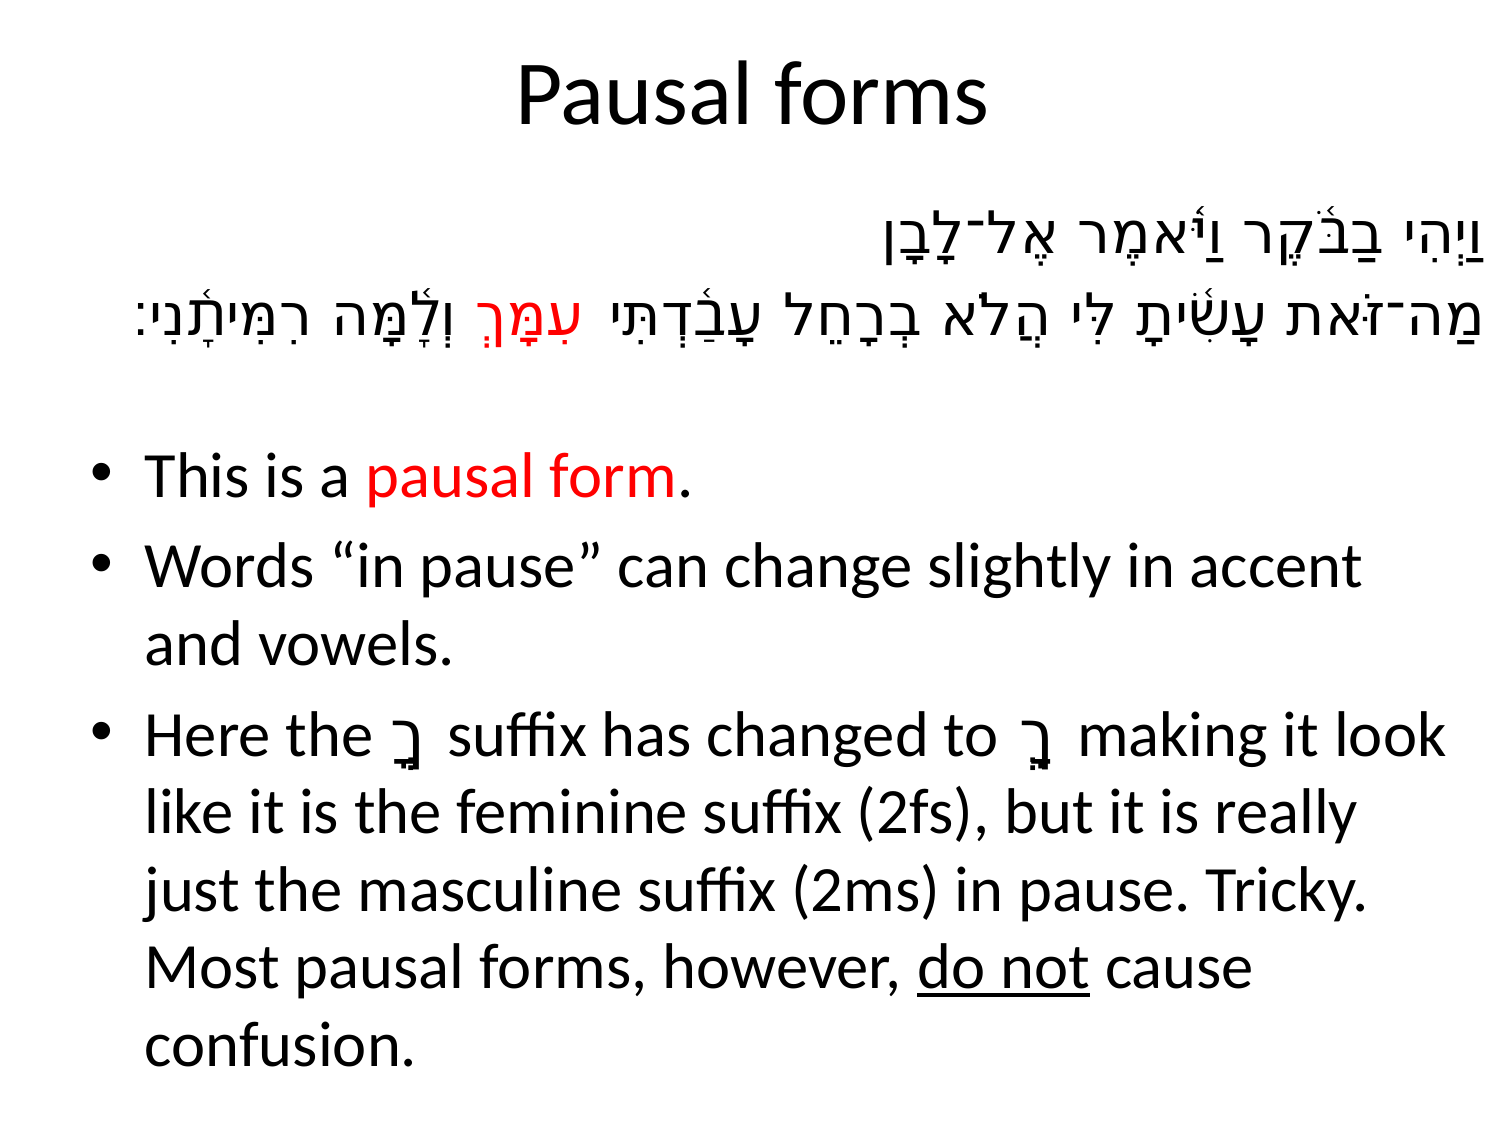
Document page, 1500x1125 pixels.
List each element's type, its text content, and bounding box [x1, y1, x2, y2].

list This is a pausal form. Words “in pause” can change slightly in accent and vowels. Here the ְךָ suffix has changed to ָךְ making it look like it is the feminine suffix (2fs), but it is really just the masculine suffix (2ms) in pause. Tricky. Most pausal forms, however, do not cause confusion. [75, 425, 1475, 1088]
title Pausal forms [78, 0, 1429, 175]
text_box וַיְהִי בַבֹּ֫קֶר וַיֹּ֫אמֶר אֶל־לָבָן מַה־זֹּאת עָשִׂ֫יתָ לִּי הֲלֹא בְרָחֵל עָבַ֫דְתִּי עִמָּךְ וְלָ֫מָּה רִמִּיתָ֫נִי׃ [0, 187, 1500, 400]
